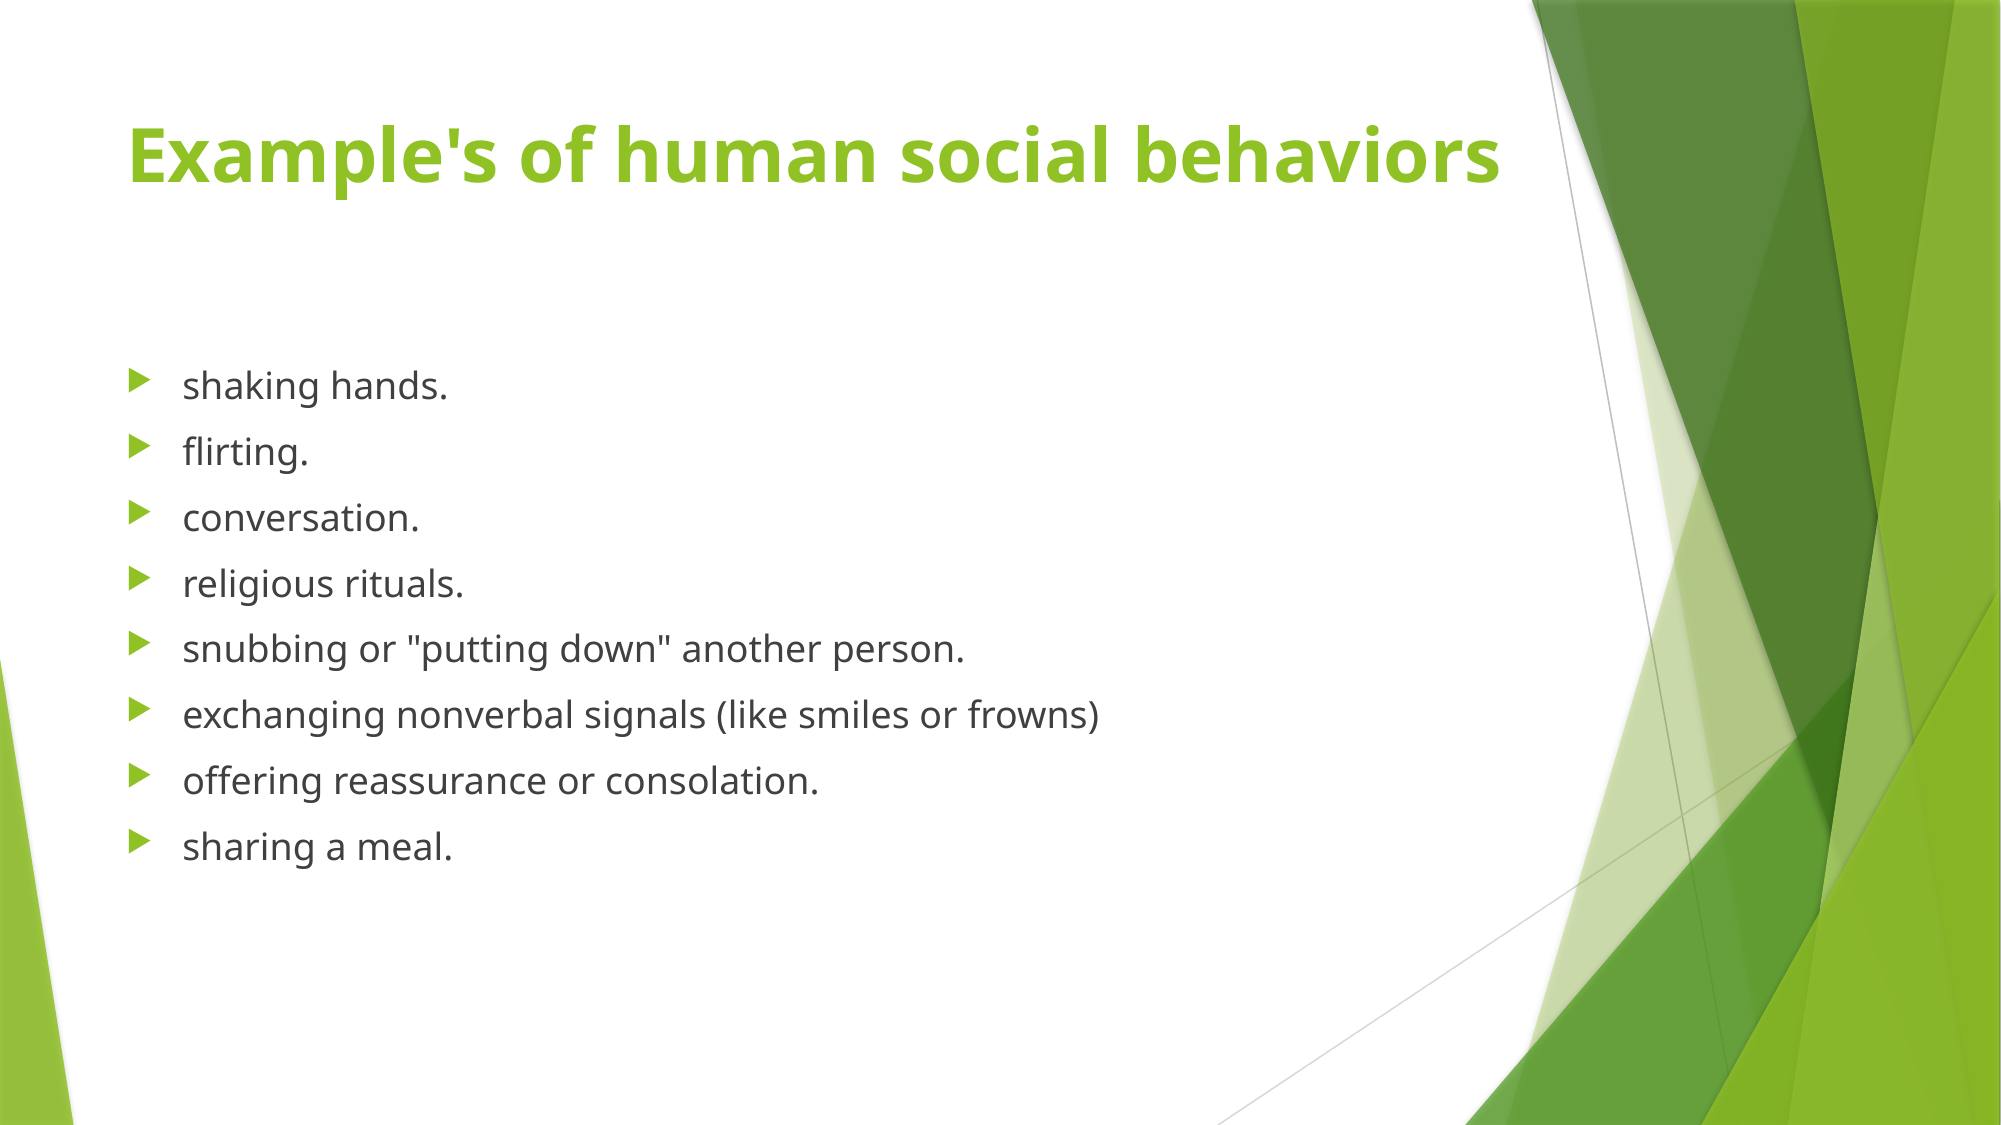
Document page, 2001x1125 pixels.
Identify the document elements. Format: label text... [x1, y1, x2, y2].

list shaking hands. flirting. conversation. religious rituals. snubbing or "putting down" another person. exchanging nonverbal signals (like smiles or frowns) offering reassurance or consolation. sharing a meal. [111, 354, 1522, 992]
title Example's of human social behaviors [111, 99, 1522, 317]
